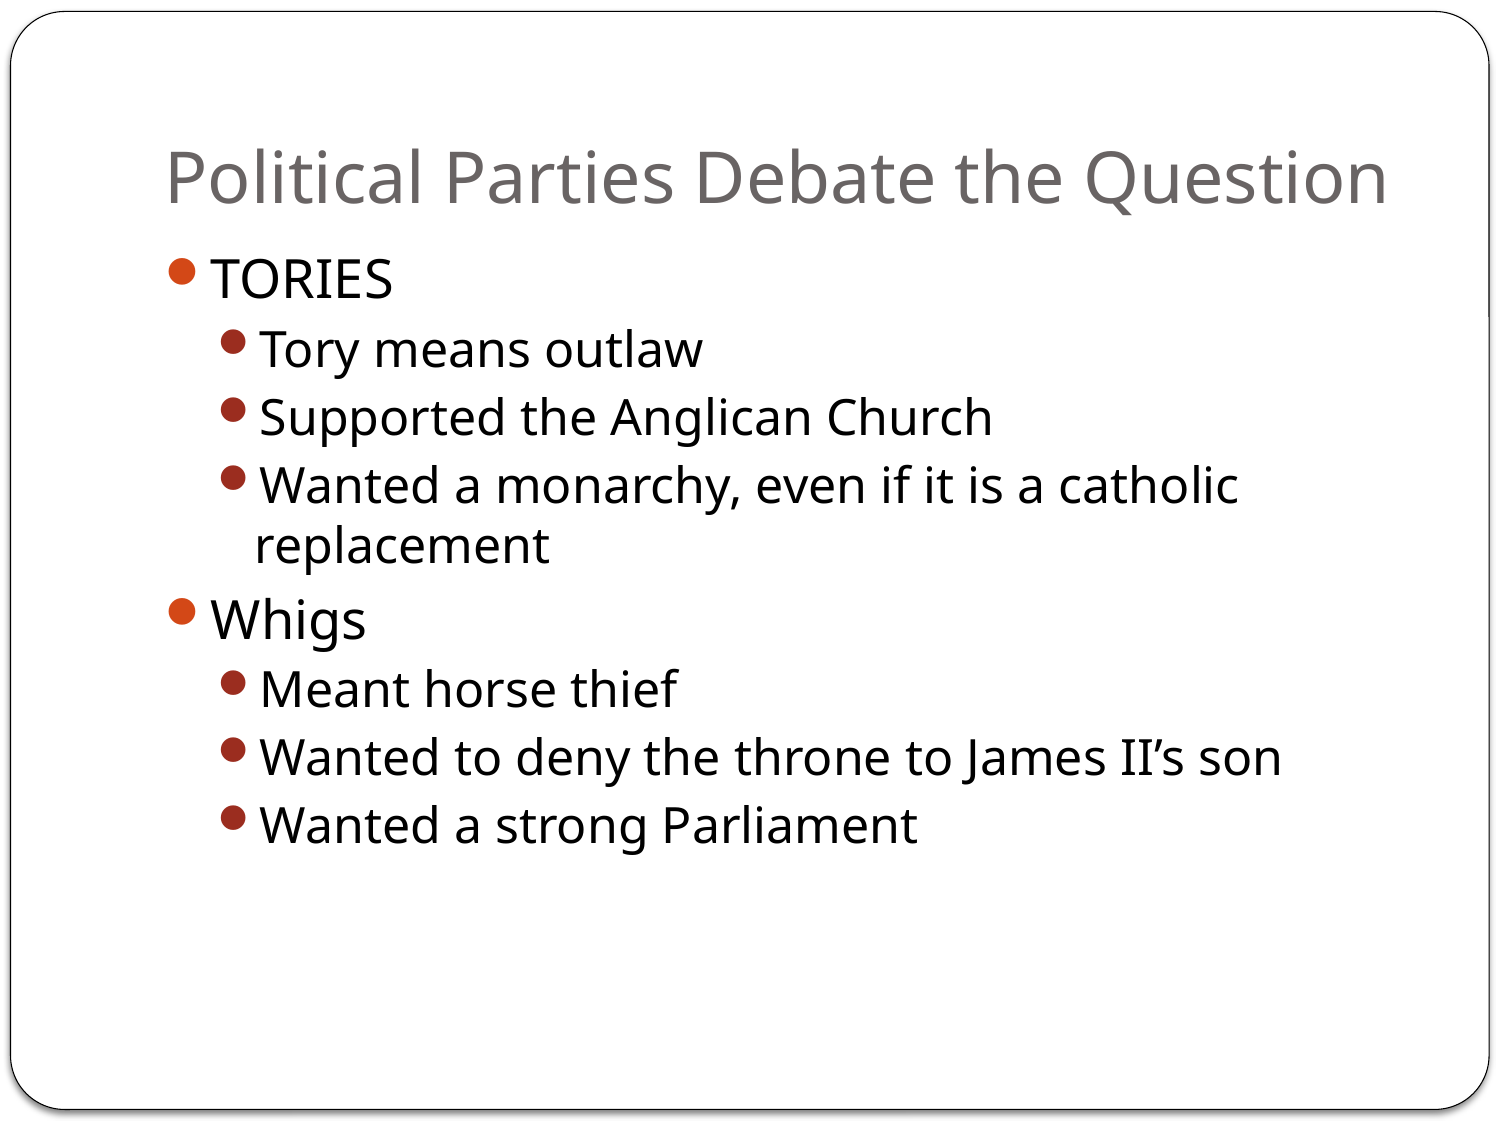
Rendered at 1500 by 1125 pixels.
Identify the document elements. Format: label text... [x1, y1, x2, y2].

list TORIES Tory means outlaw Supported the Anglican Church Wanted a monarchy, even if it is a catholic replacement Whigs Meant horse thief Wanted to deny the throne to James II’s son Wanted a strong Parliament [150, 237, 1425, 988]
title Political Parties Debate the Question [150, 45, 1425, 233]
